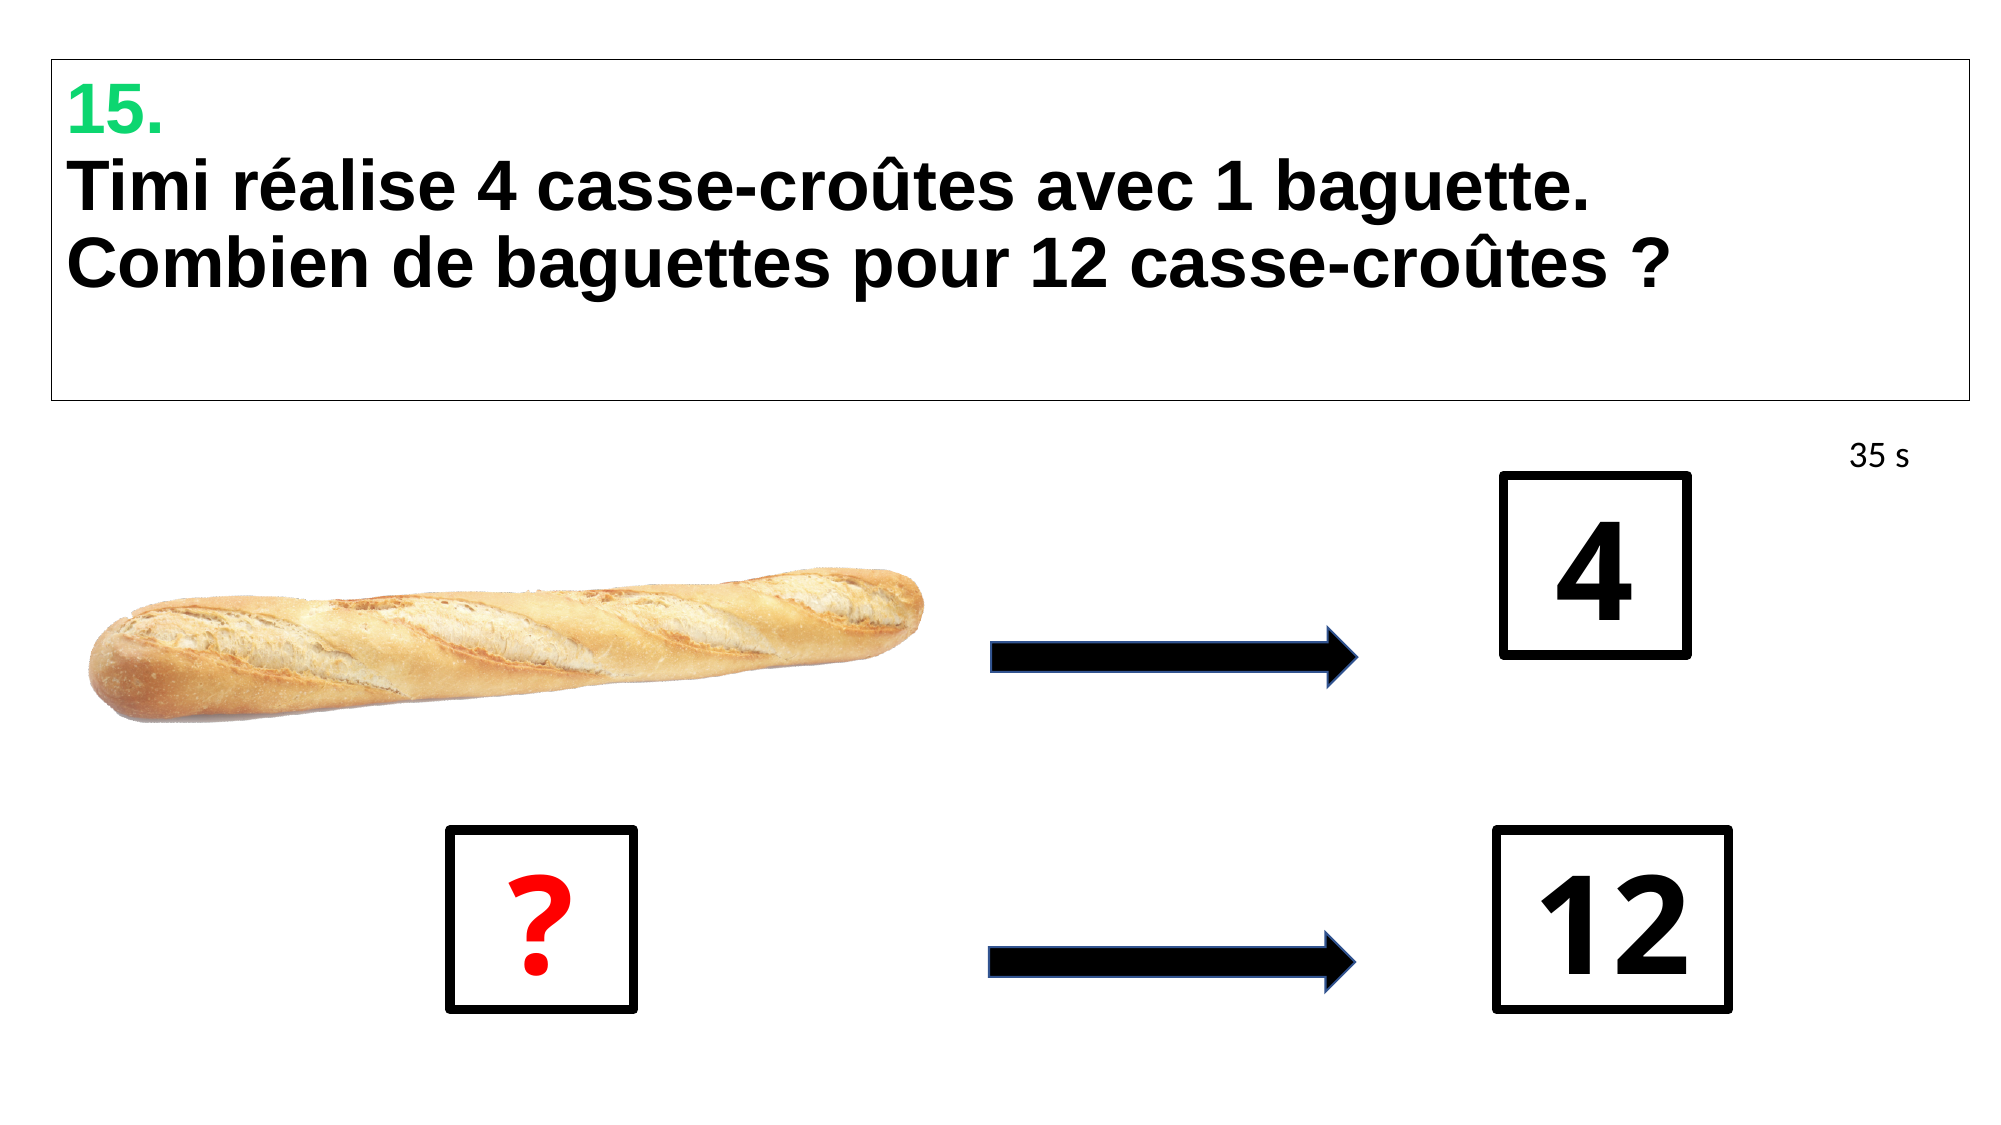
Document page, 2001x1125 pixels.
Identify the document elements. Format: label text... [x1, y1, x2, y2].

text_box 4 [1503, 475, 1687, 656]
title 15. Timi réalise 4 casse-croûtes avec 1 baguette. Combien de baguettes pour 12 casse-croûtes ? [51, 59, 1970, 401]
text_box [990, 624, 1359, 690]
text_box [987, 929, 1357, 995]
picture [75, 322, 932, 962]
text_box ? [450, 843, 634, 1010]
text_box 35 s [1833, 423, 1925, 483]
text_box 12 [1496, 829, 1729, 1010]
